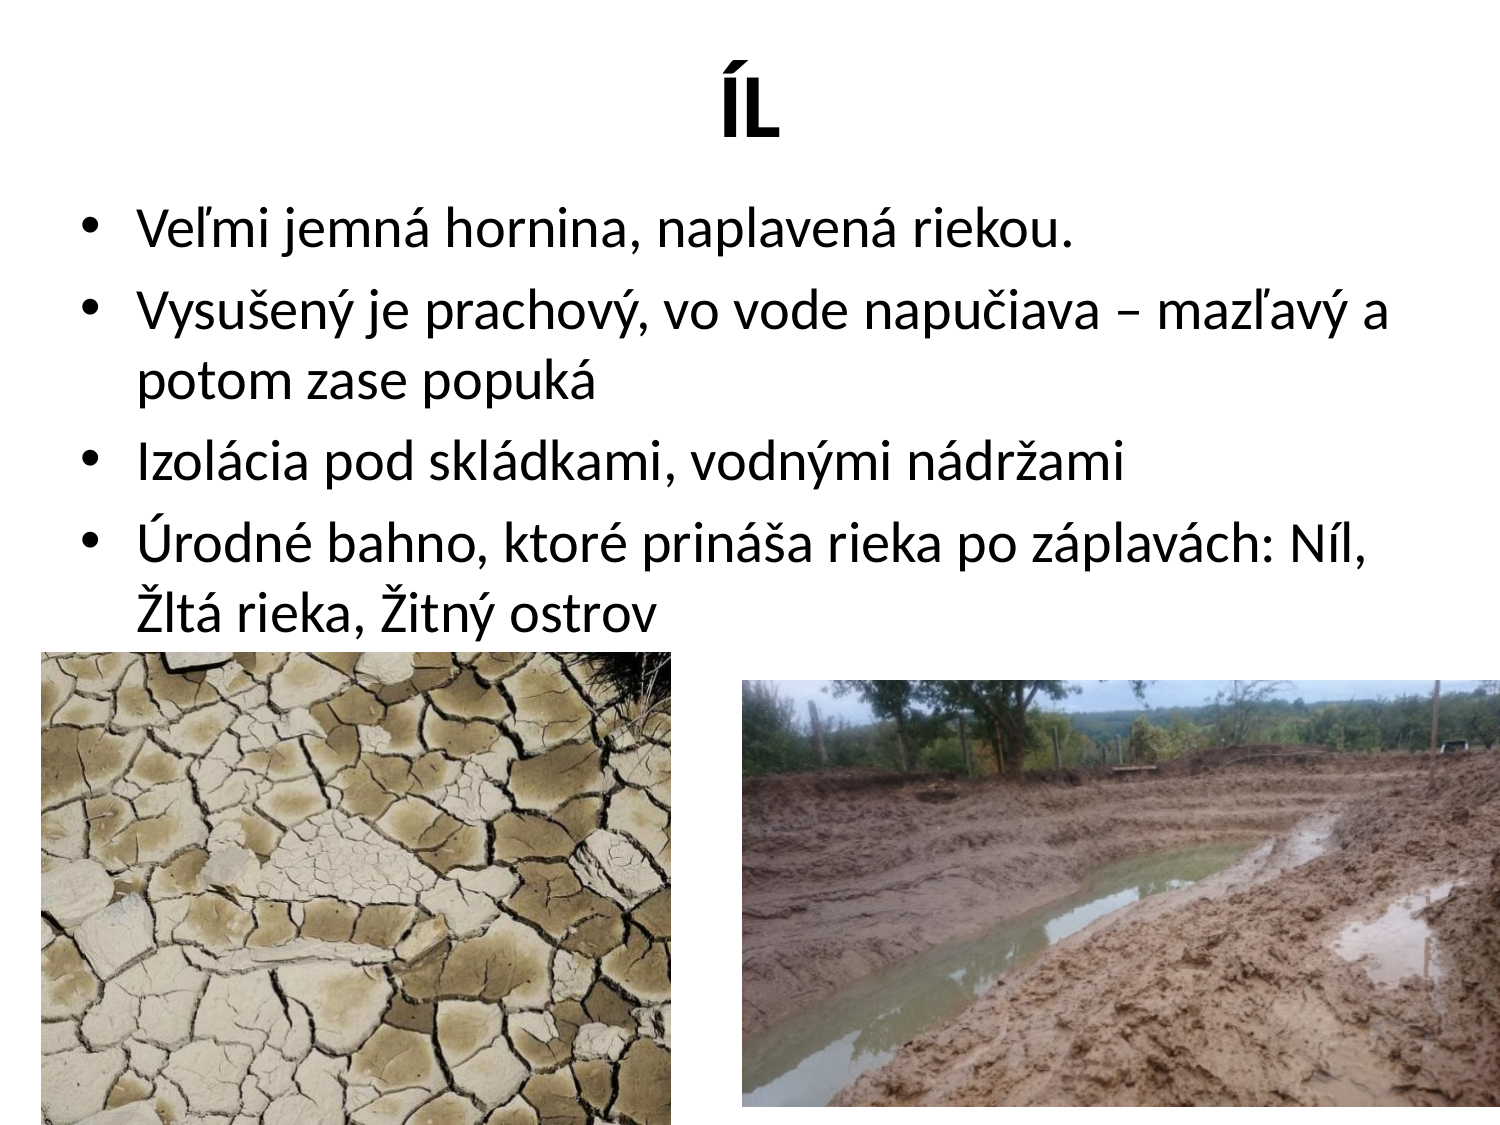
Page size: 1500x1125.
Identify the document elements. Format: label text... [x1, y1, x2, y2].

list Veľmi jemná hornina, naplavená riekou. Vysušený je prachový, vo vode napučiava – mazľavý a potom zase popuká Izolácia pod skládkami, vodnými nádržami Úrodné bahno, ktoré prináša rieka po záplavách: Níl, Žltá rieka, Žitný ostrov [64, 182, 1415, 925]
picture [41, 652, 671, 1125]
picture [741, 680, 1500, 1108]
title ÍL [75, 7, 1425, 195]
